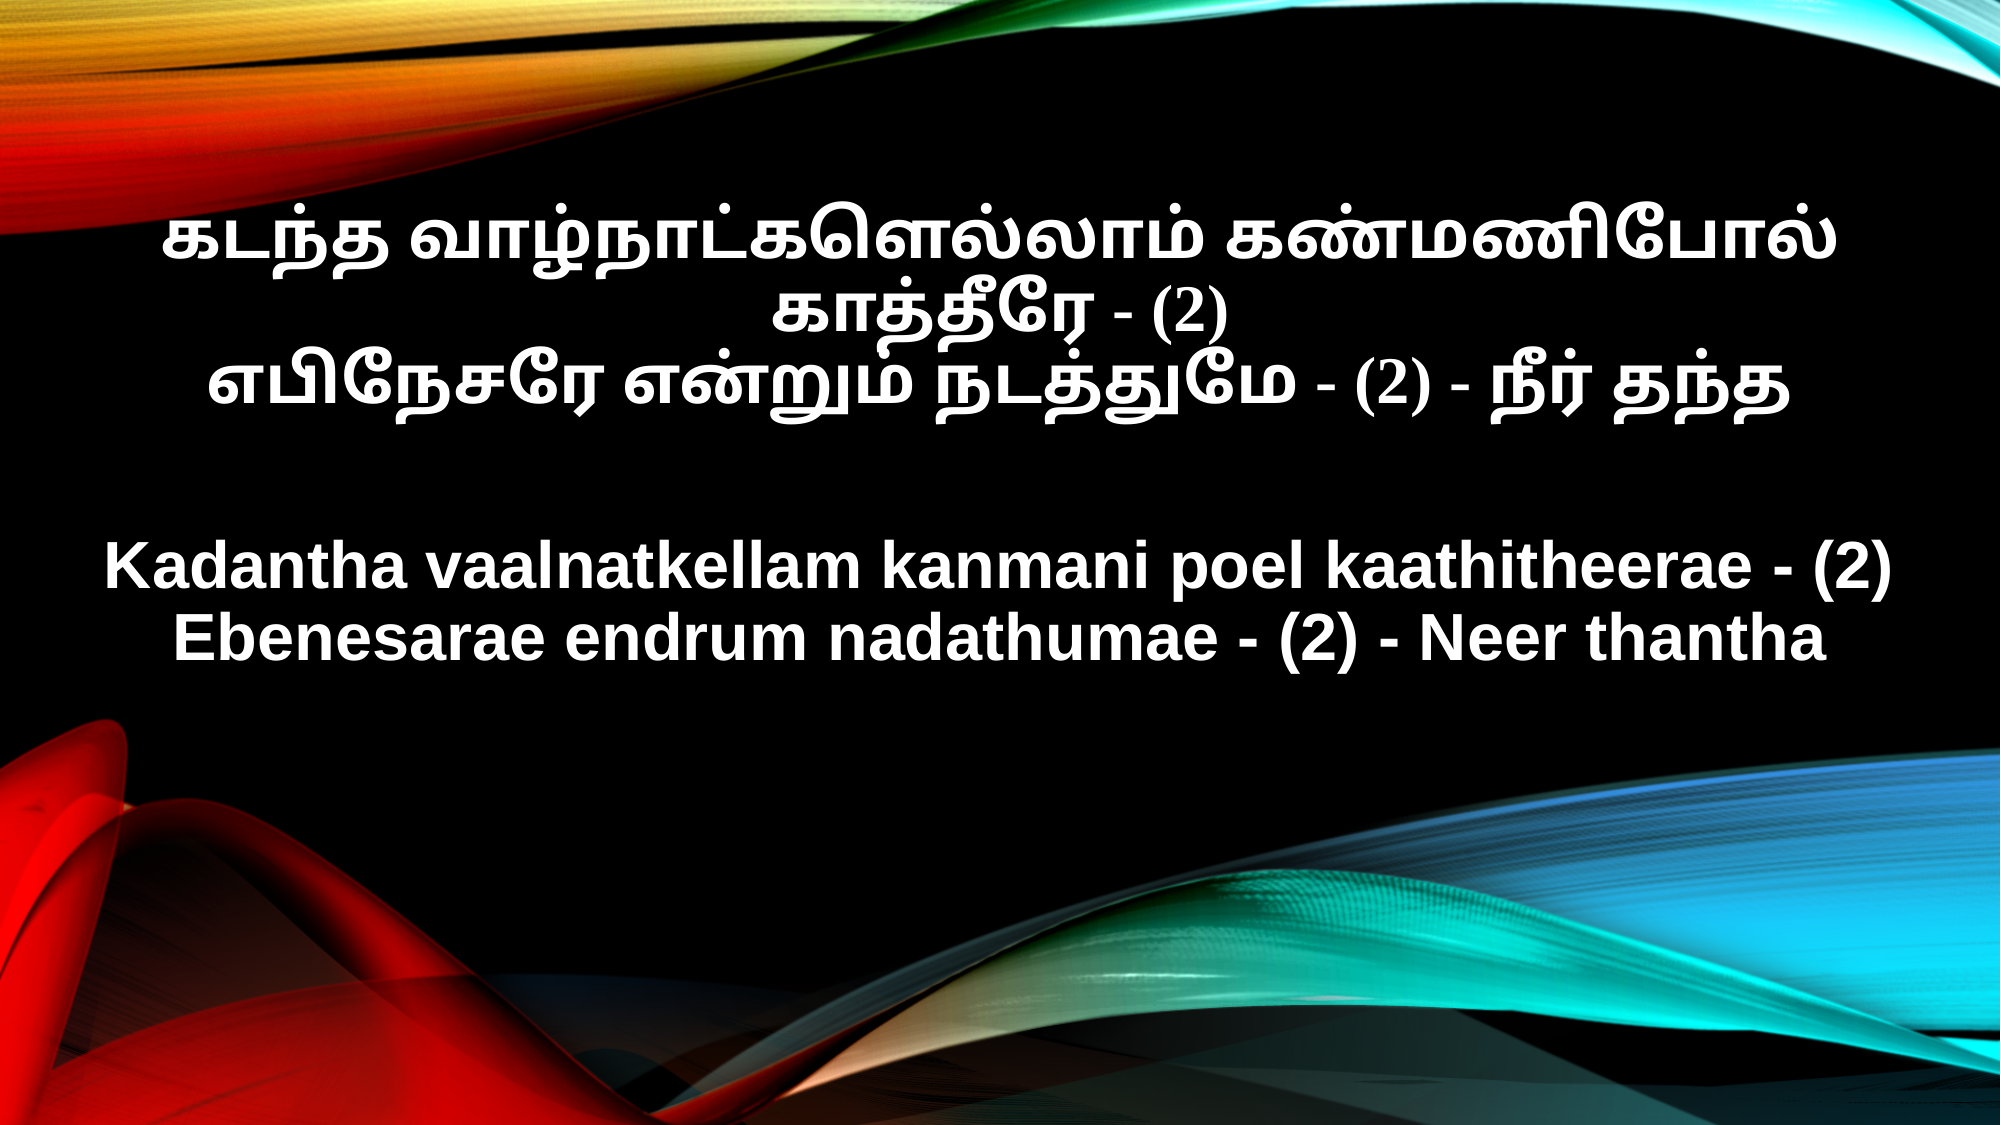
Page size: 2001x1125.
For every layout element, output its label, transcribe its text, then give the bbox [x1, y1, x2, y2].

subtitle கடந்த வாழ்நாட்களெல்லாம் கண்மணிபோல் காத்தீரே - (2) எபிநேசரே என்றும் நடத்துமே - (2) - நீர் தந்த Kadantha vaalnatkellam kanmani poel kaathitheerae - (2) Ebenesarae endrum nadathumae - (2) - Neer thantha [0, 0, 2000, 1125]
